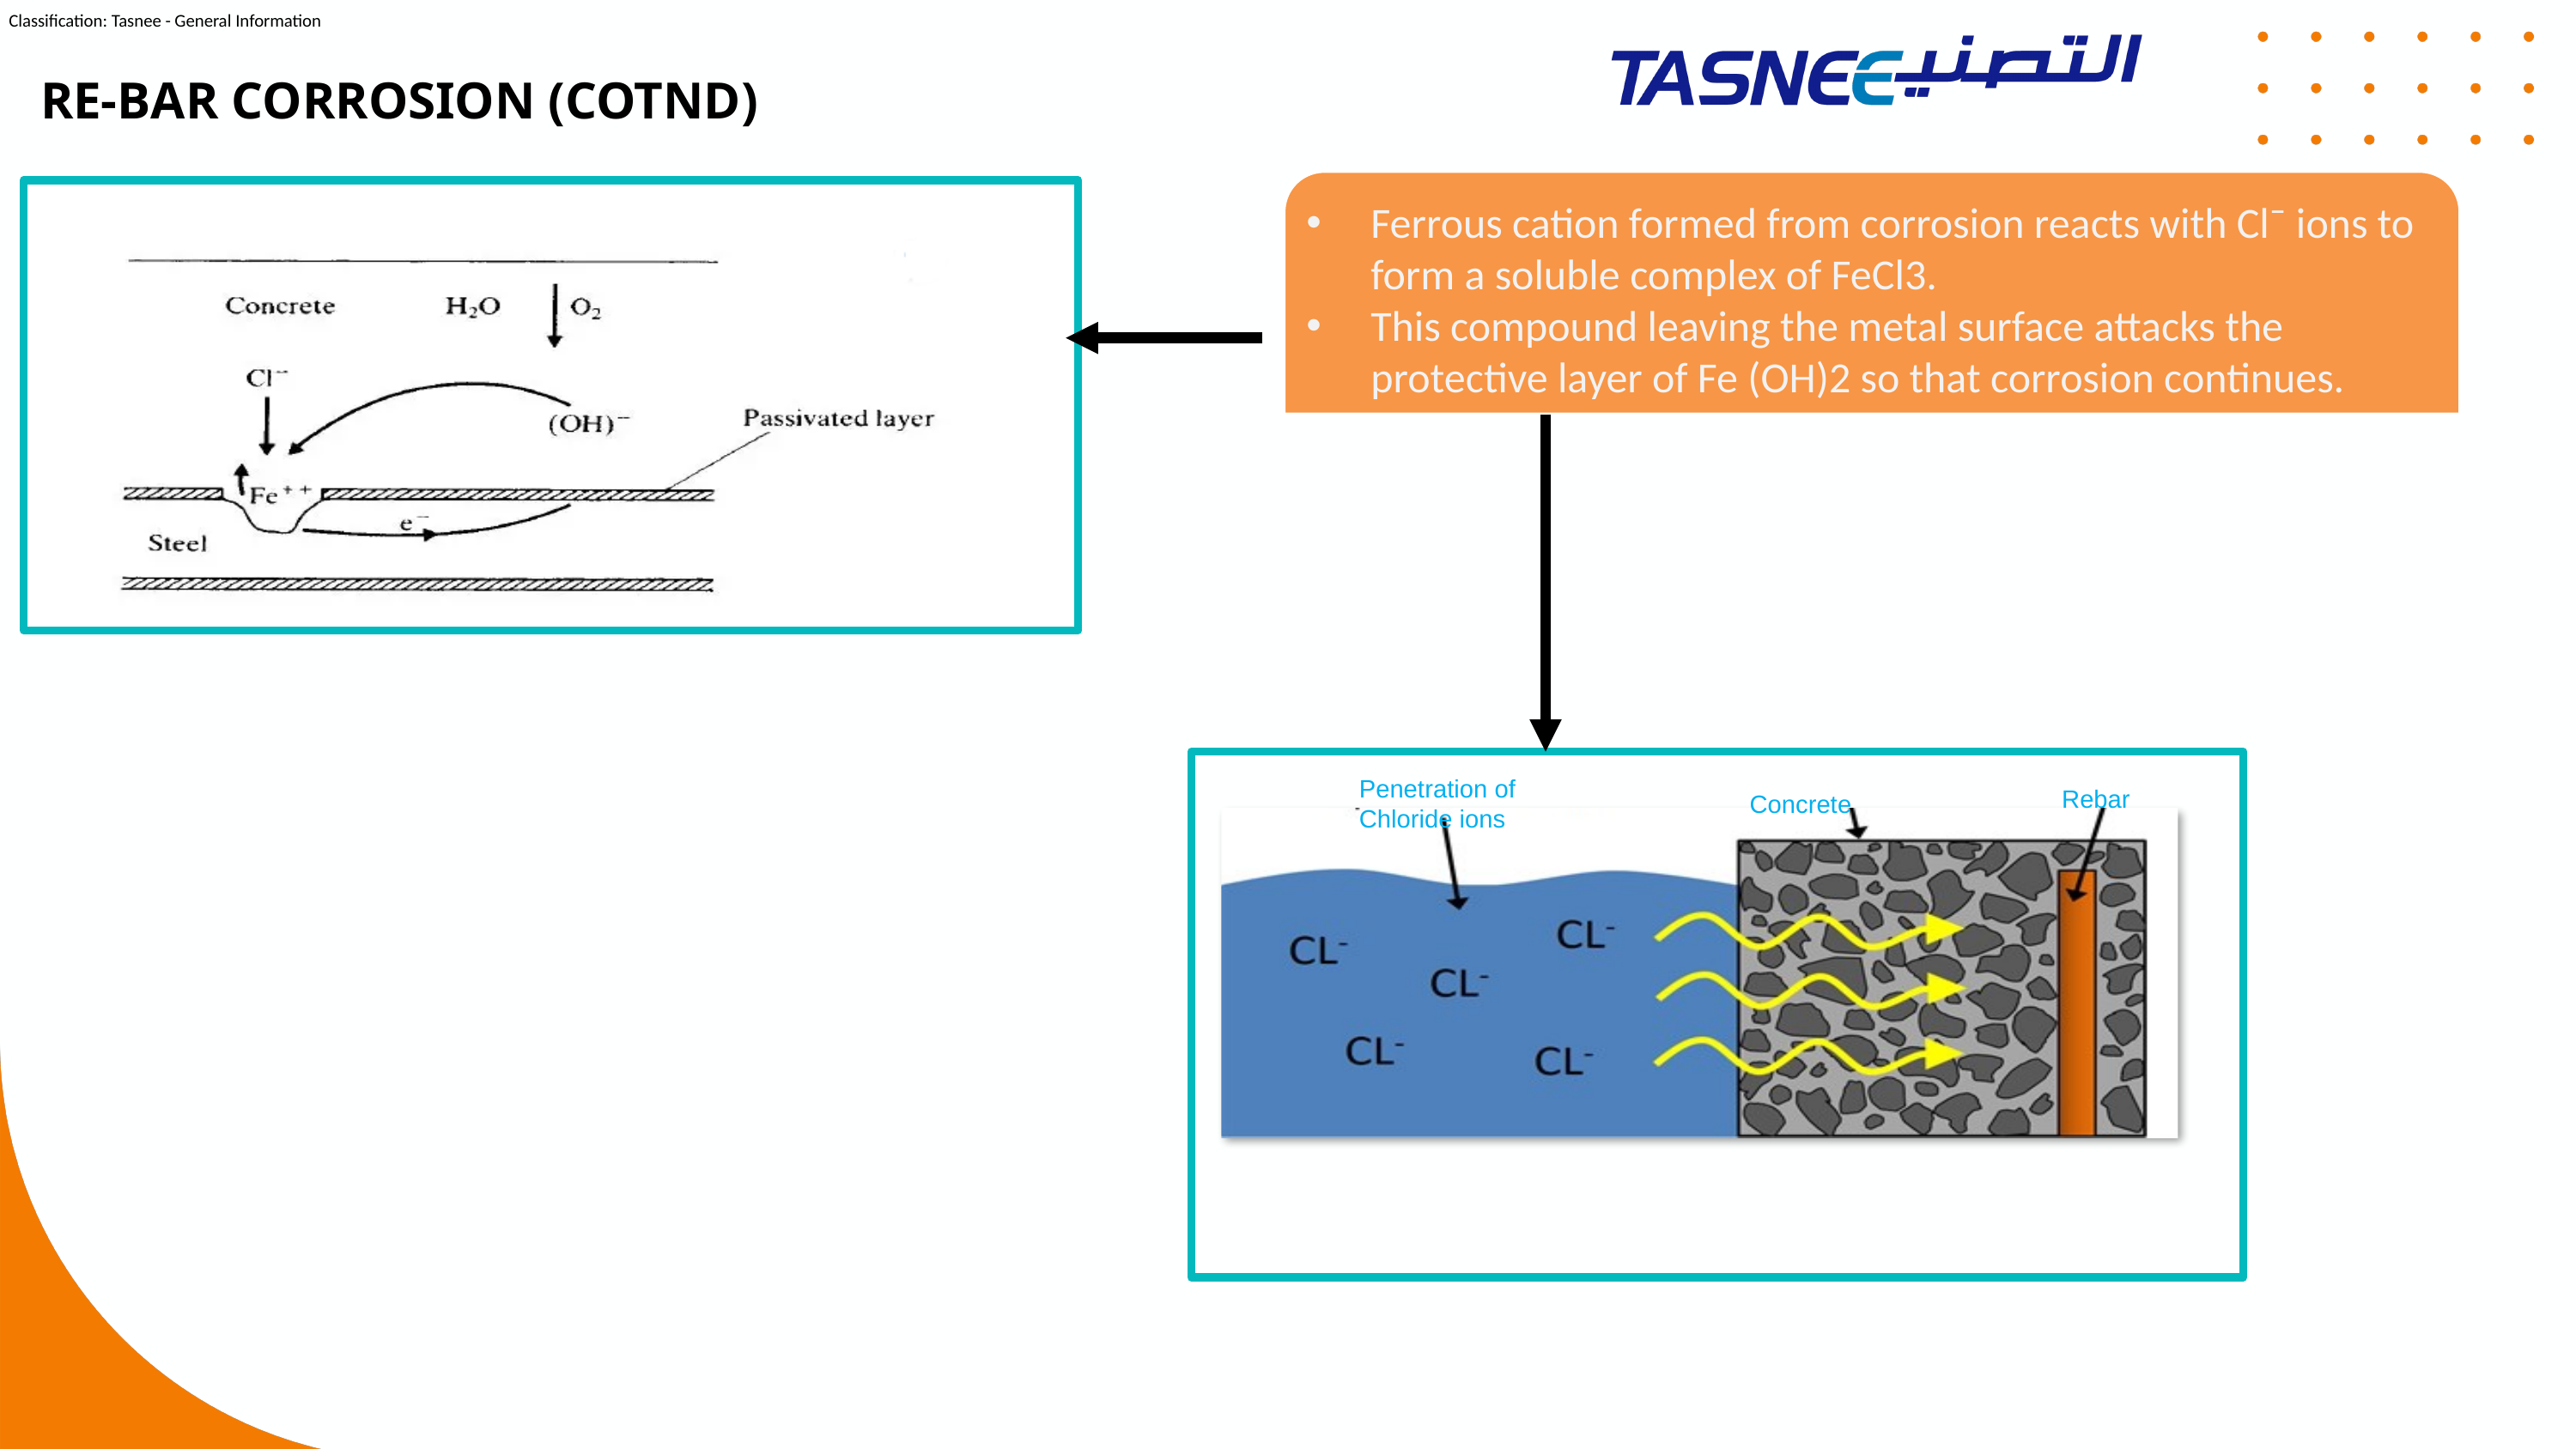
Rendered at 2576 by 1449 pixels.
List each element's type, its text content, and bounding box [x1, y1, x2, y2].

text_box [1191, 751, 2244, 1278]
picture [1603, 26, 2148, 112]
text_box [2257, 0, 2576, 145]
text_box Ferrous cation formed from corrosion reacts with Cl¯ ions to form a soluble complex of FeCl3. This compound leaving the metal surface attacks the protective layer of Fe (OH)2 so that corrosion continues. [1284, 171, 2461, 415]
text_box [0, 1043, 417, 1449]
text_box RE-BAR CORROSION (COTND) [27, 63, 1030, 136]
picture [27, 184, 1075, 627]
